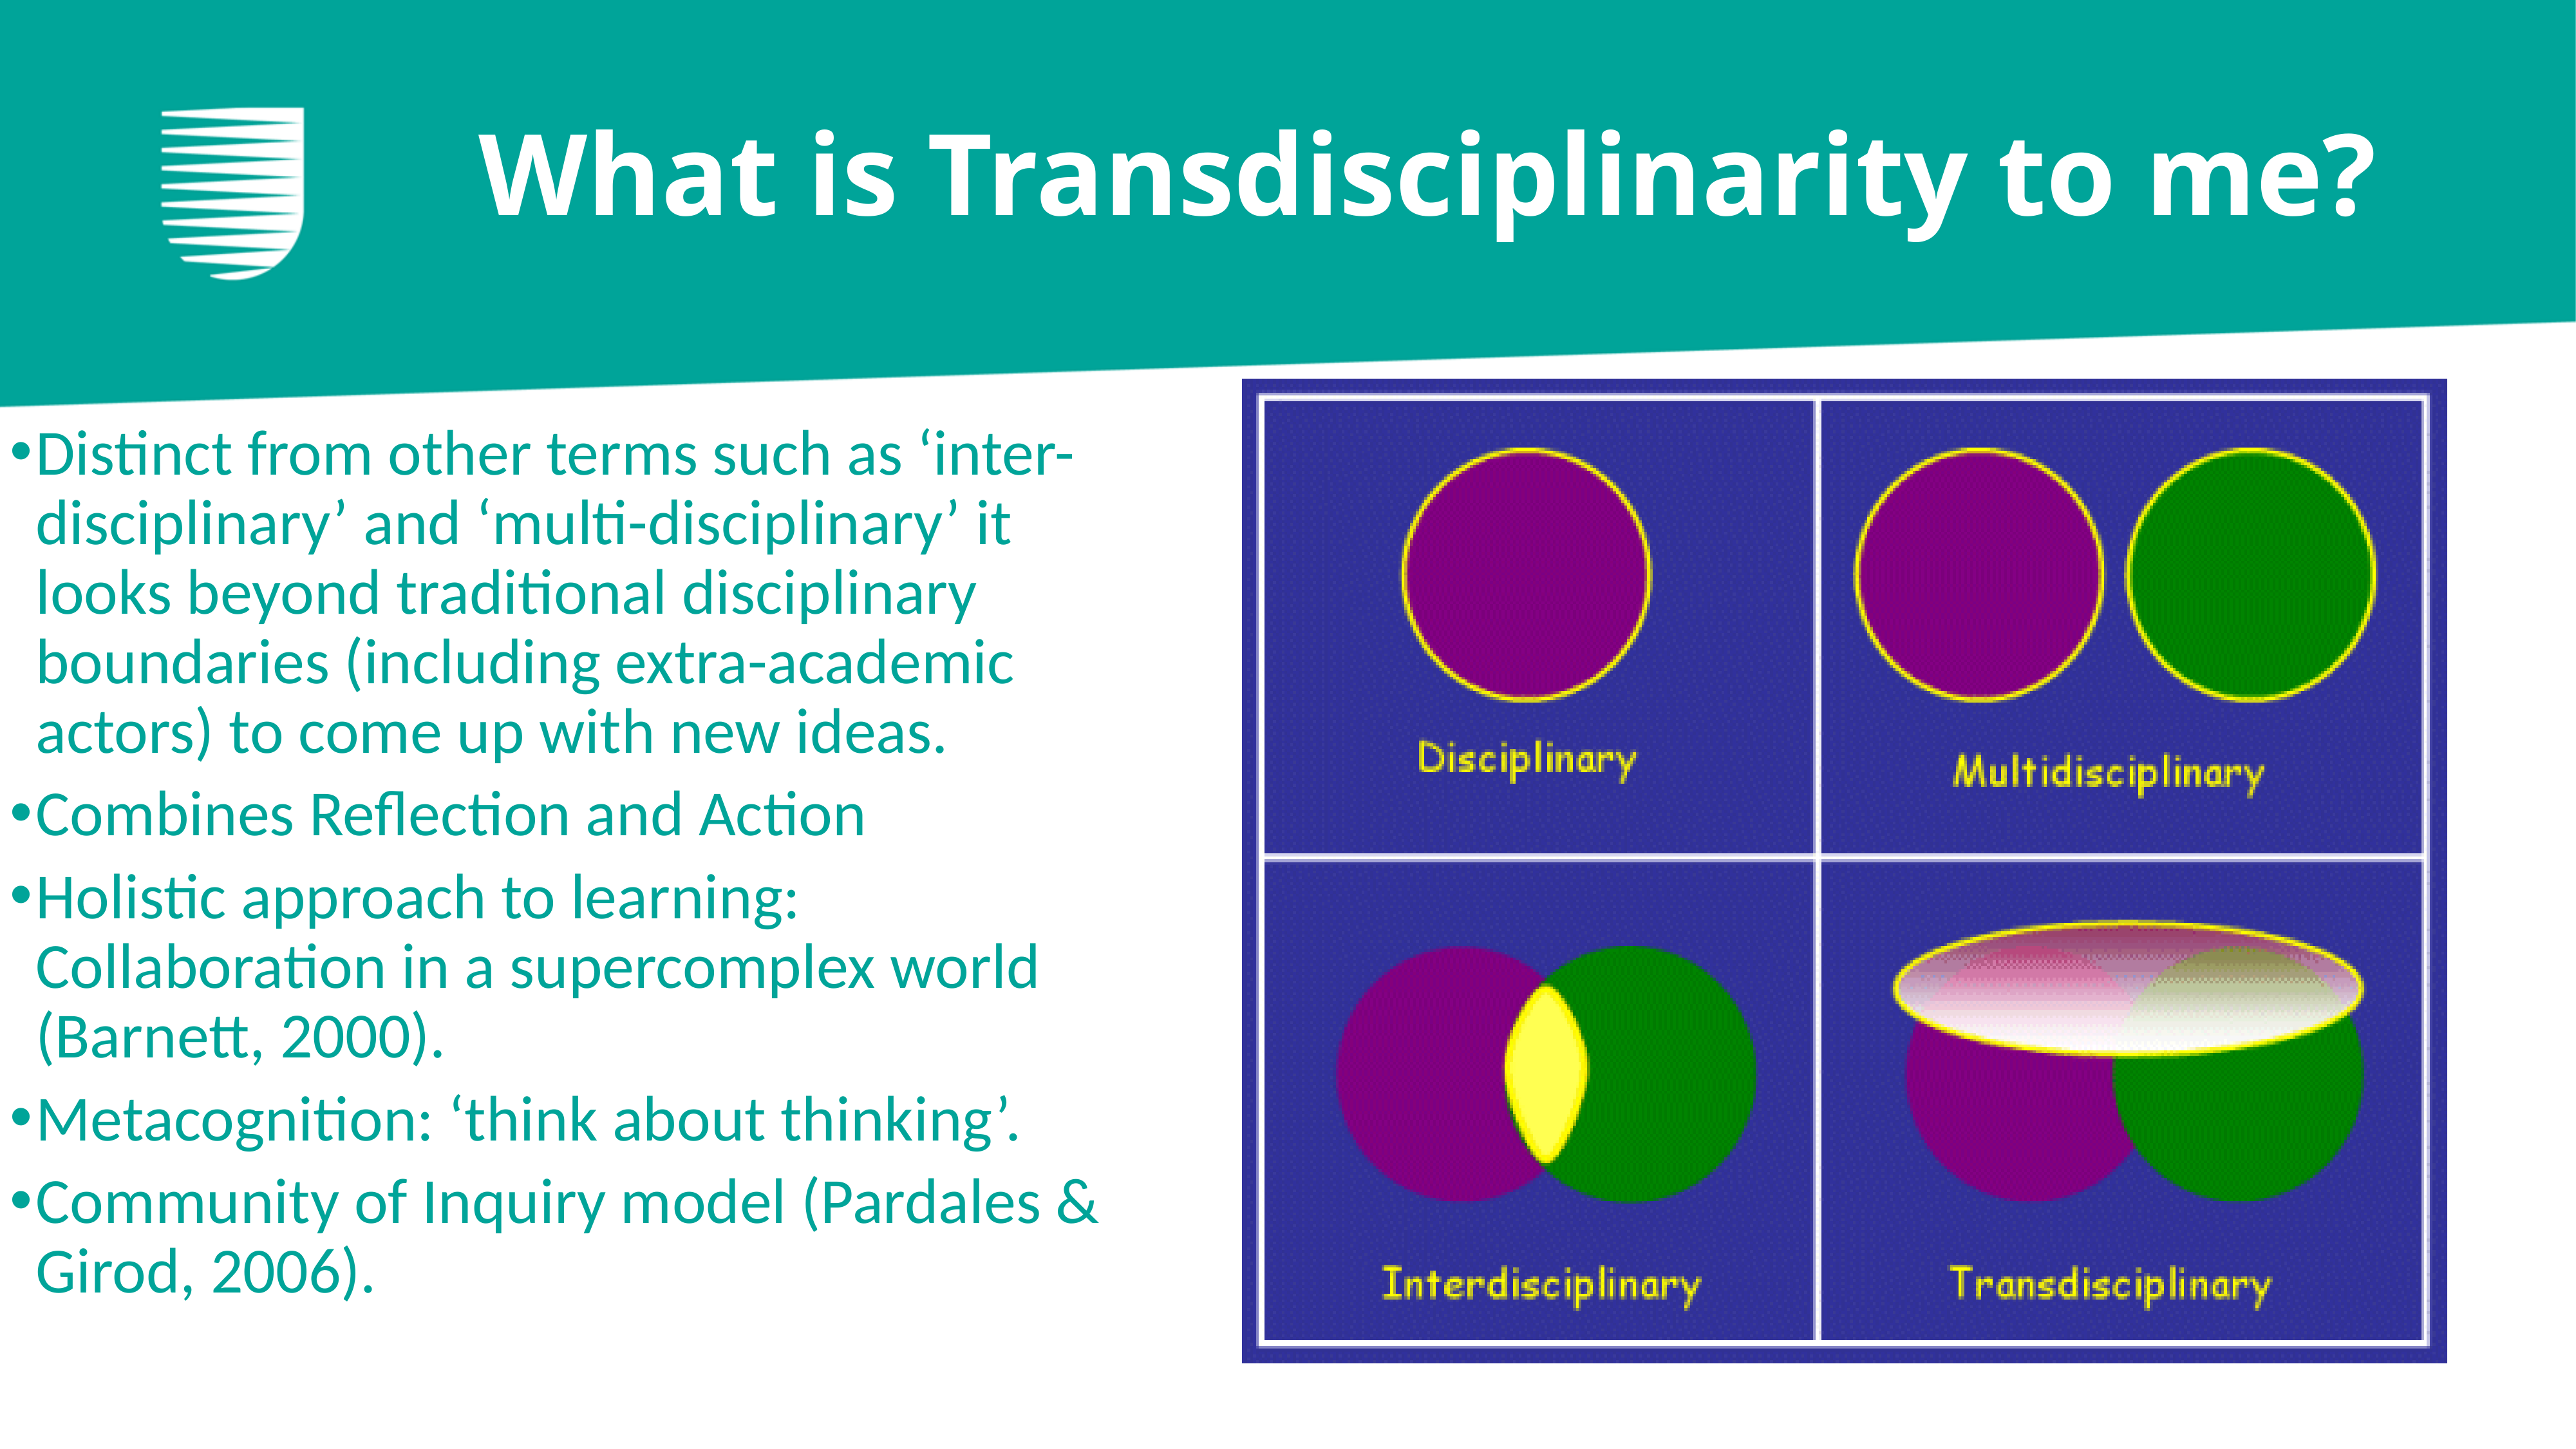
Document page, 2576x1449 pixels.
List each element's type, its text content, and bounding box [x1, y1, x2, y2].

picture [0, 0, 2576, 1449]
title What is Transdisciplinarity to me? [469, 58, 2447, 300]
list Distinct from other terms such as ‘inter-disciplinary’ and ‘multi-disciplinary’ it looks beyond traditional disciplinary boundaries (including extra-academic actors) to come up with new ideas. Combines Reflection and Action Holistic approach to learning: Collaboration in a supercomplex world (Barnett, 2000). Metacognition: ‘think about thinking’. Community of Inquiry model (Pardales & Girod, 2006). [0, 414, 1126, 1371]
